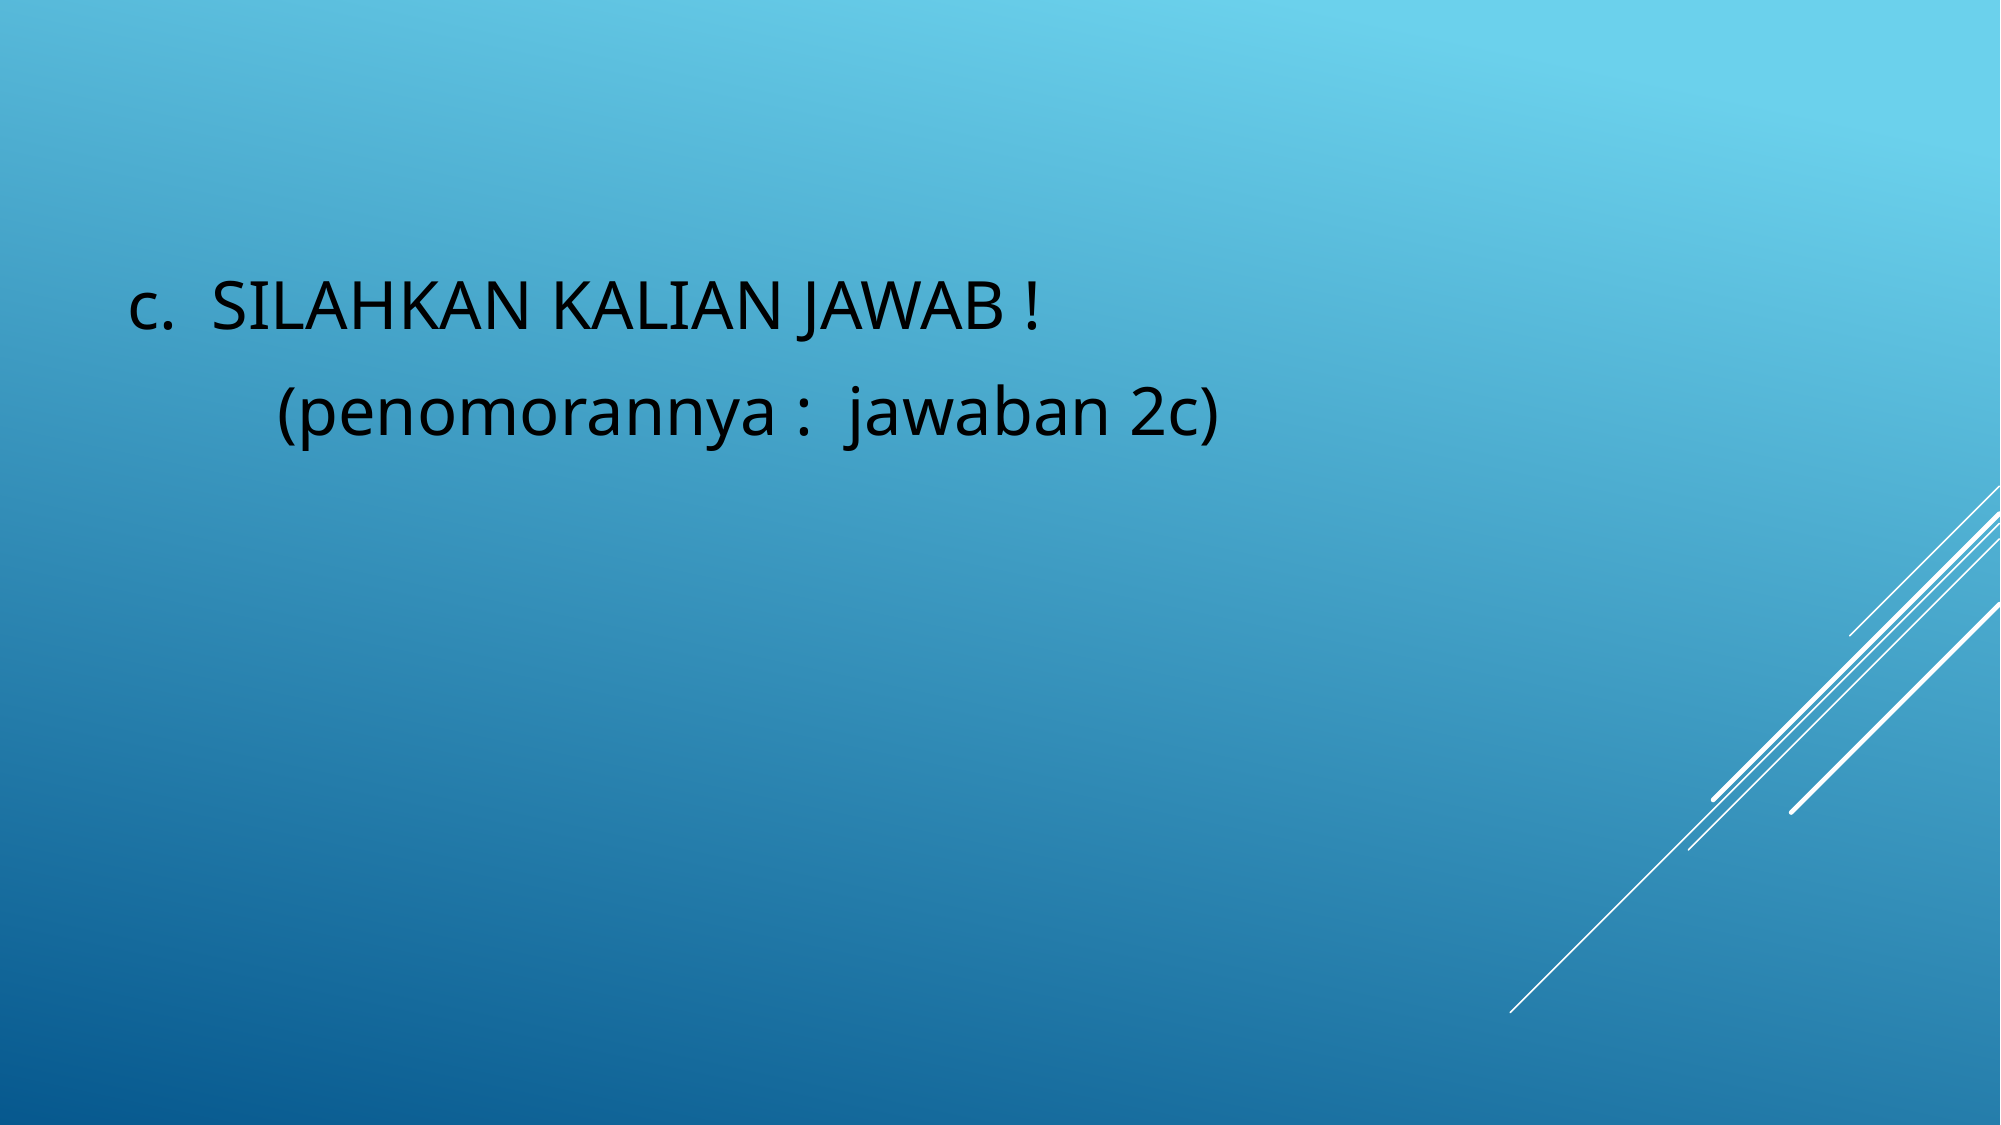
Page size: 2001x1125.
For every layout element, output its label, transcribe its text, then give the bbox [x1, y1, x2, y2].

list SILAHKAN KALIAN JAWAB ! (penomorannya : jawaban 2c) [112, 112, 1793, 706]
